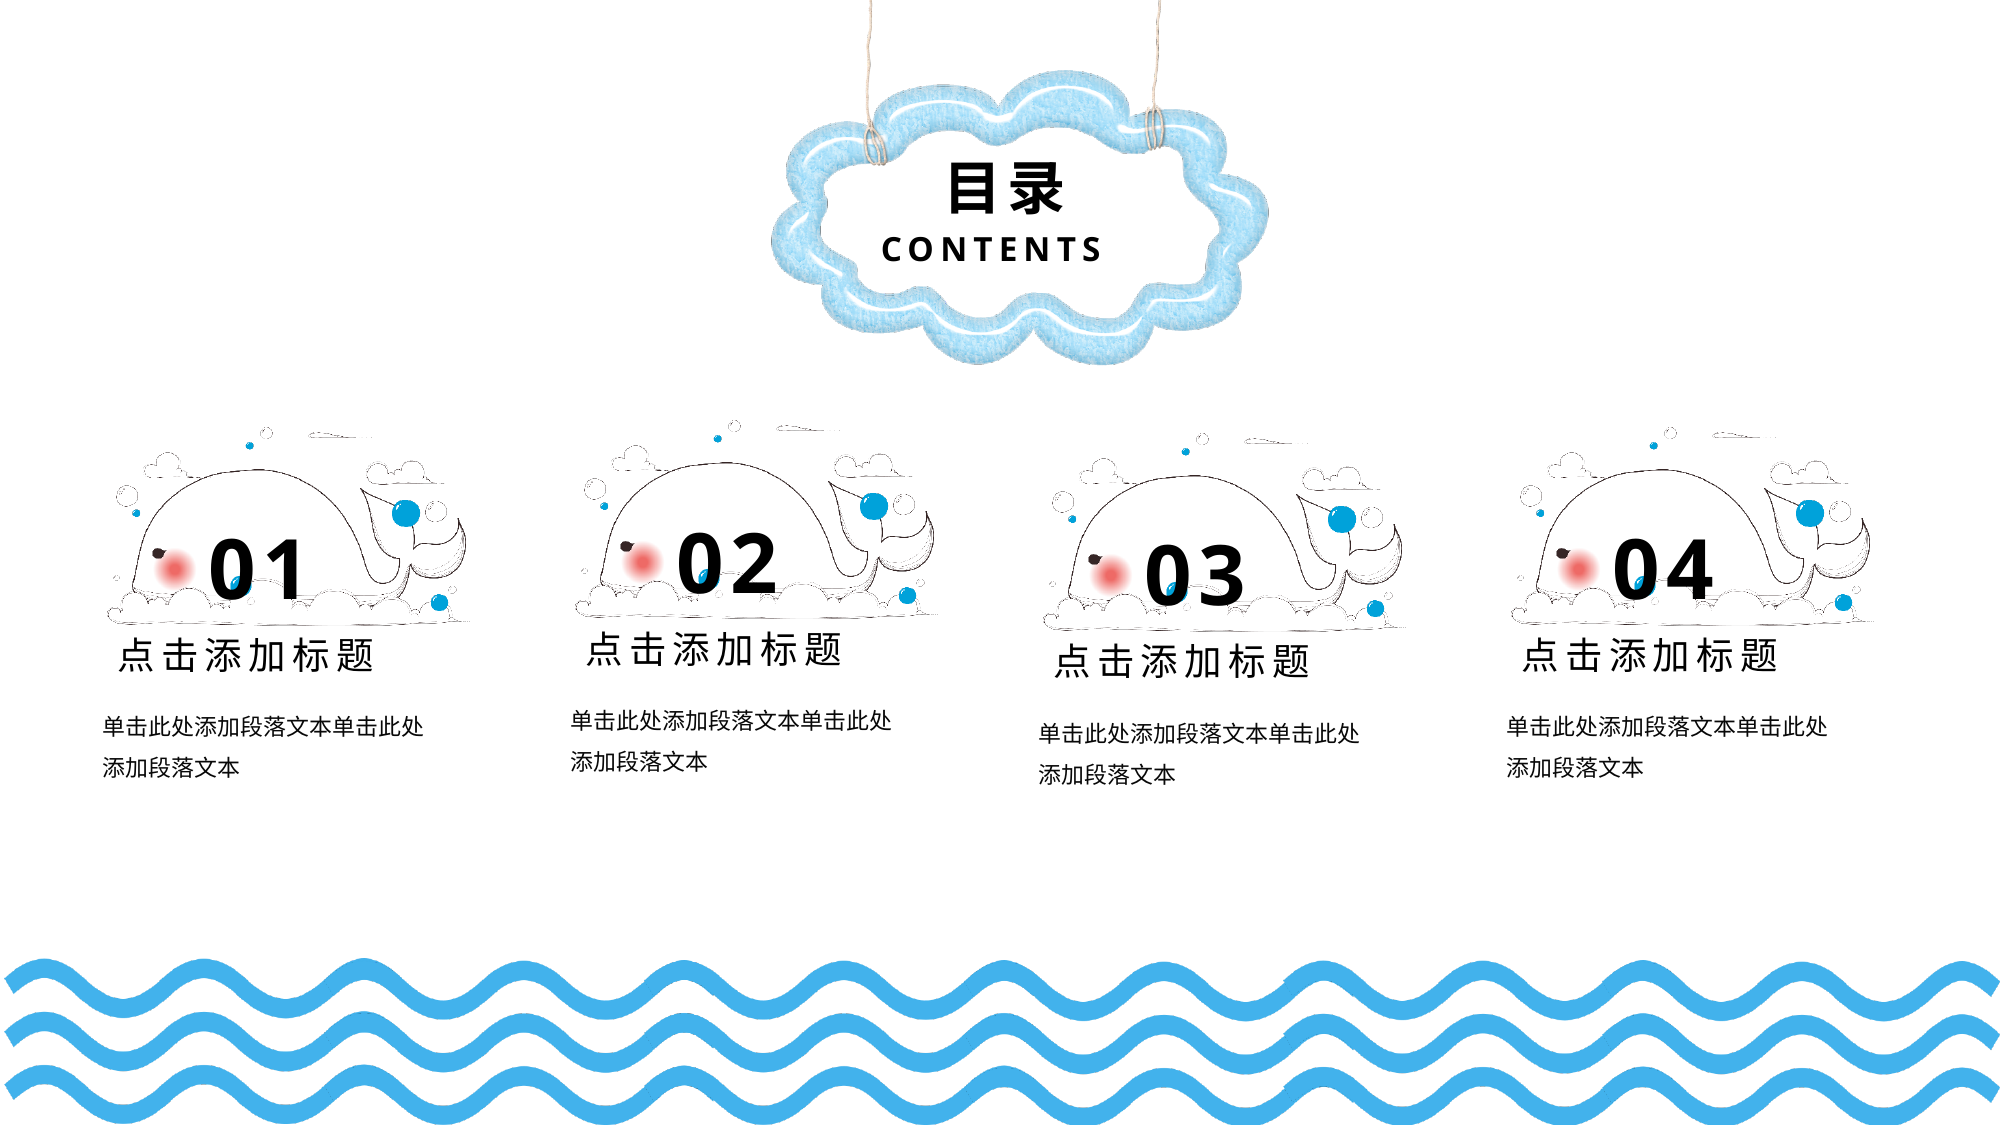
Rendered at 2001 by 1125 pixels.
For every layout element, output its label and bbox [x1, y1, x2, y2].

text_box [756, 0, 1277, 386]
text_box [1506, 426, 1874, 776]
text_box [102, 426, 470, 776]
text_box [1038, 433, 1406, 783]
text_box [4, 958, 2000, 1125]
text_box [570, 420, 938, 770]
